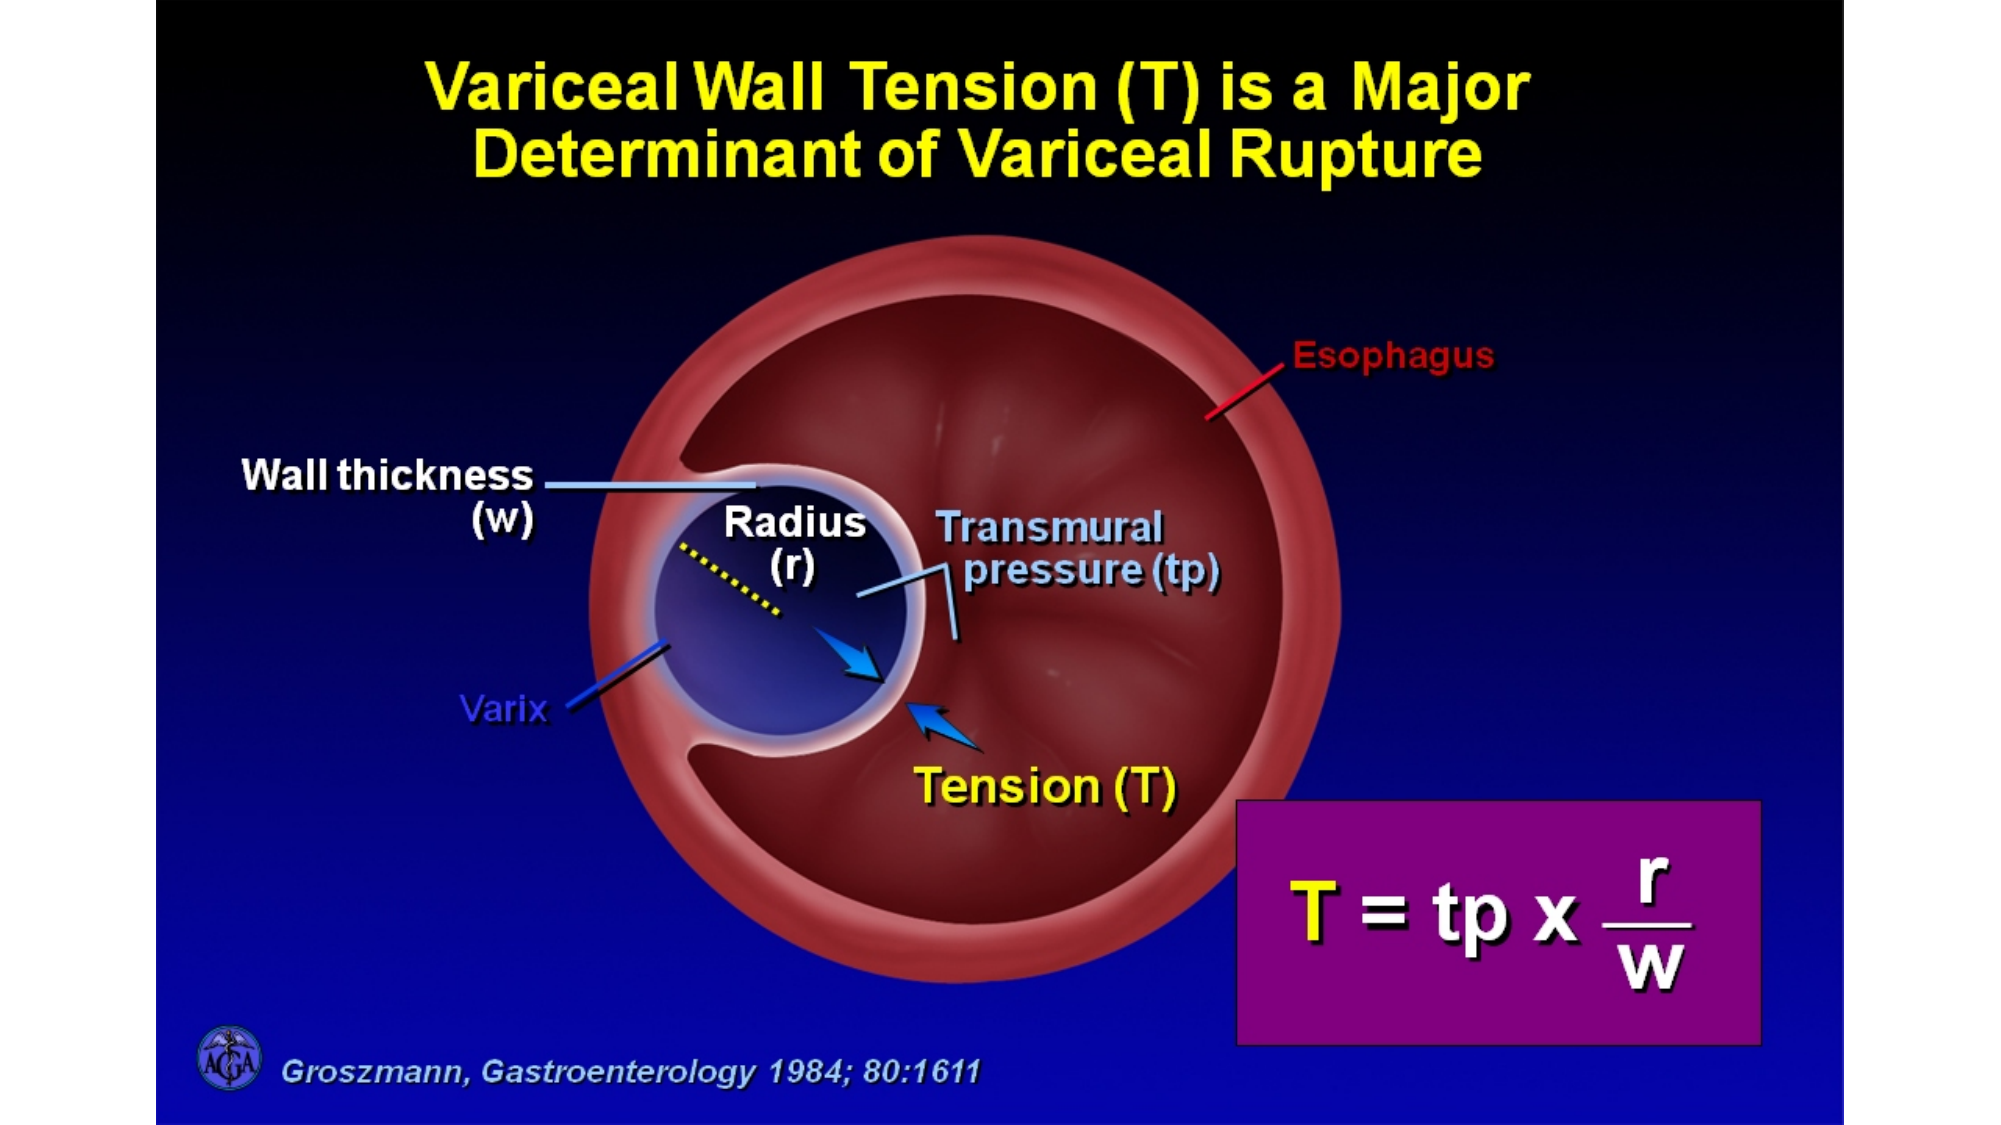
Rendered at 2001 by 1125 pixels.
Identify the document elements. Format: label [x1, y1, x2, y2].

picture [156, 0, 1844, 1125]
